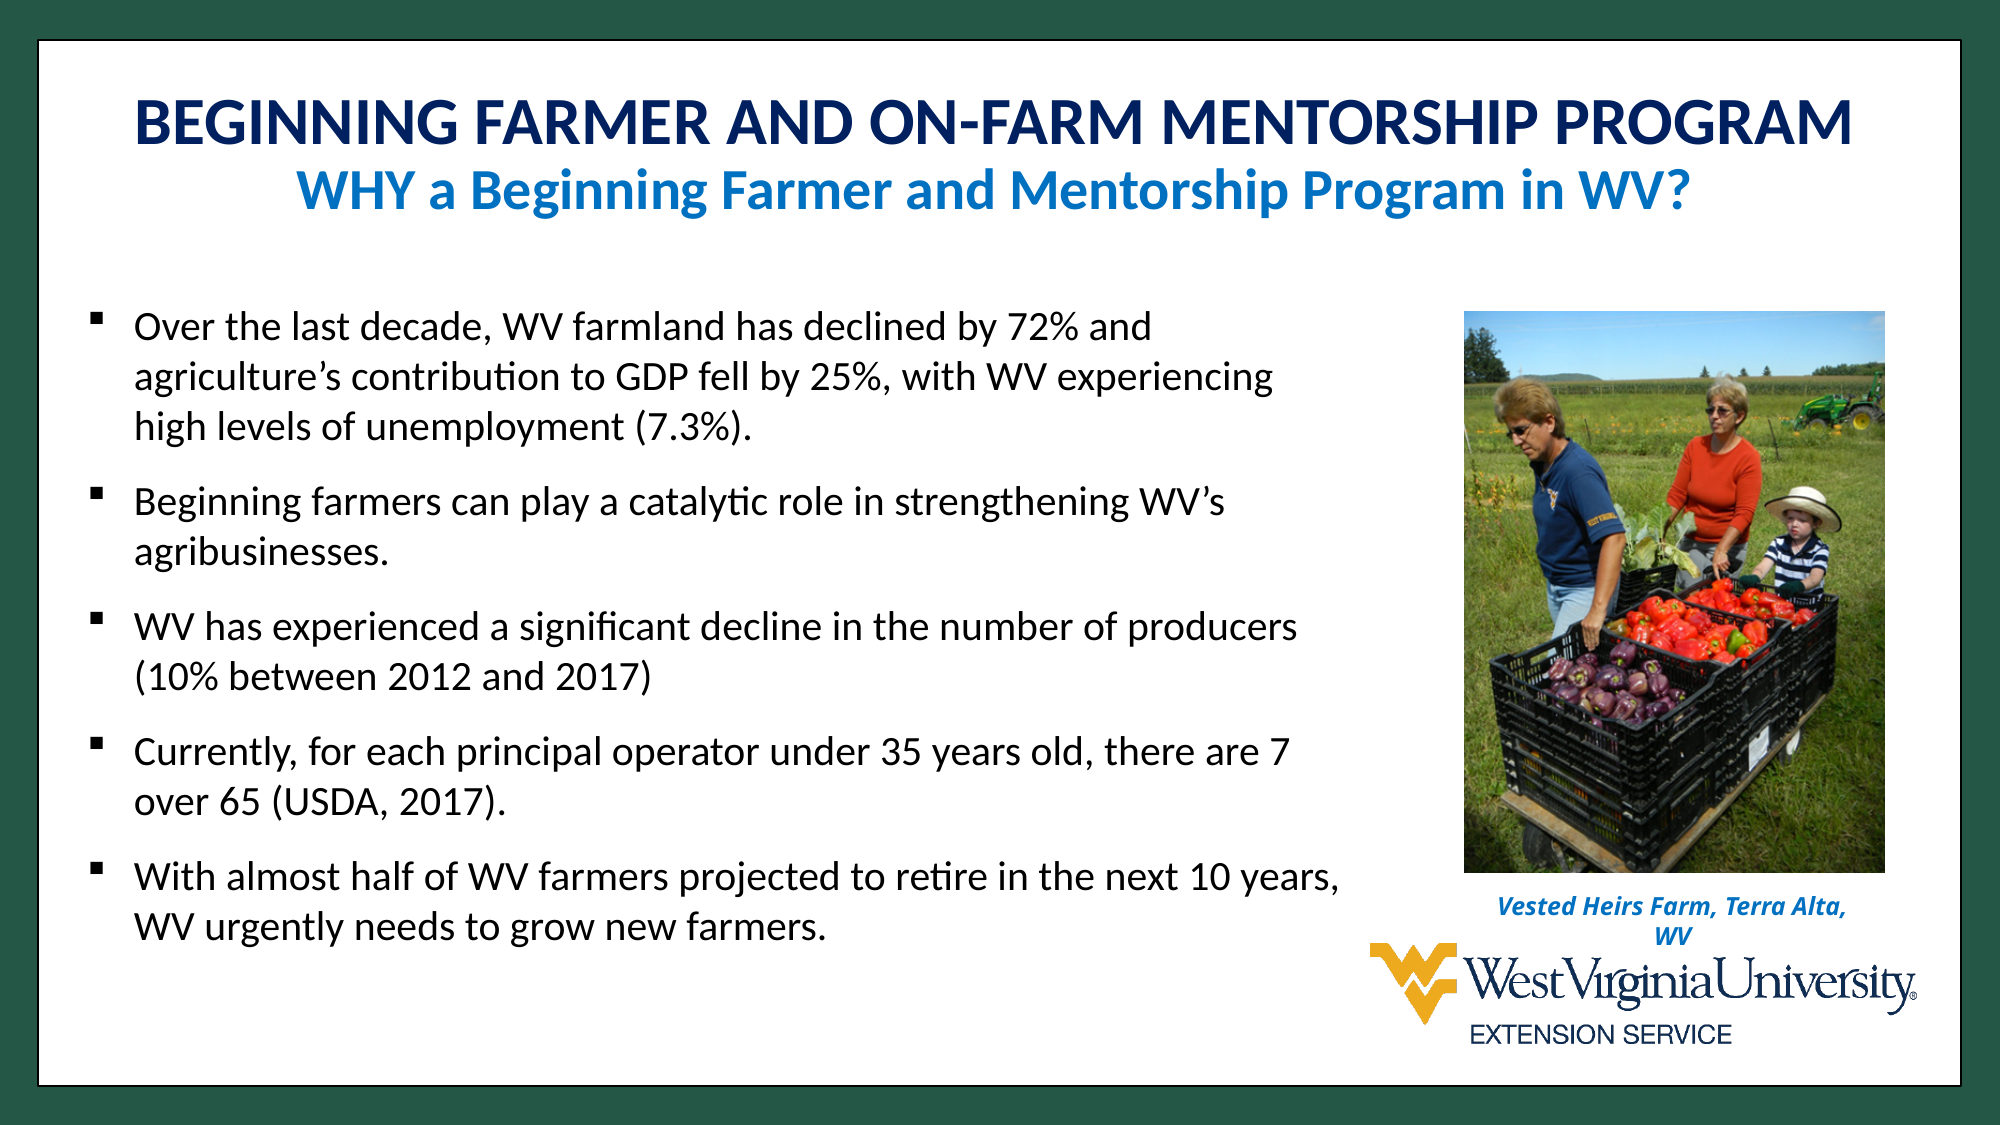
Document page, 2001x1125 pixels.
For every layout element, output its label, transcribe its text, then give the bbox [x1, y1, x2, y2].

text_box Vested Heirs Farm, Terra Alta, WV [1464, 883, 1882, 941]
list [1369, 943, 1917, 1045]
picture [1463, 311, 1885, 874]
title BEGINNING FARMER AND ON-FARM MENTORSHIP PROGRAM WHY a Beginning Farmer and Mentorship Program in WV? [50, 77, 1941, 231]
text_box Over the last decade, WV farmland has declined by 72% and agriculture’s contribution to GDP fell by 25%, with WV experiencing high levels of unemployment (7.3%). Beginning farmers can play a catalytic role in strengthening WV’s agribusinesses. WV has experienced a significant decline in the number of producers (10% between 2012 and 2017) Currently, for each principal operator under 35 years old, there are 7 over 65 (USDA, 2017). With almost half of WV farmers projected to retire in the next 10 years, WV urgently needs to grow new farmers. [72, 291, 1359, 1014]
